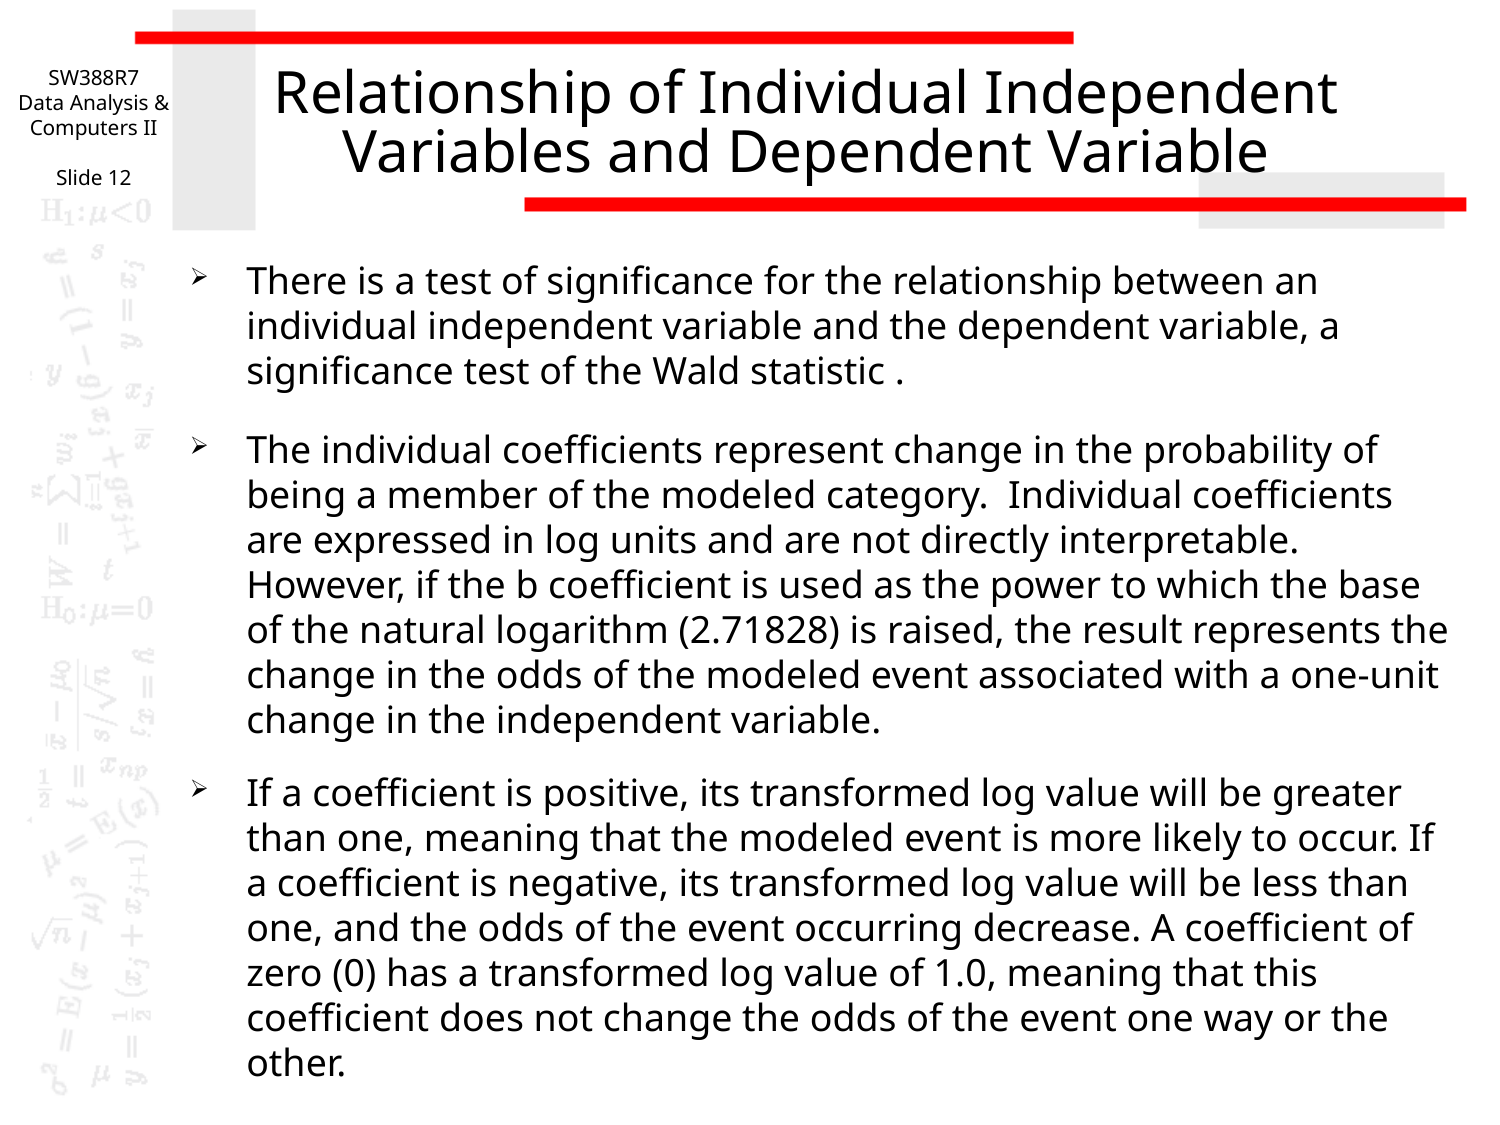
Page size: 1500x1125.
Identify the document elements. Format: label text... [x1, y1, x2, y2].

list There is a test of significance for the relationship between an individual independent variable and the dependent variable, a significance test of the Wald statistic . The individual coefficients represent change in the probability of being a member of the modeled category. Individual coefficients are expressed in log units and are not directly interpretable. However, if the b coefficient is used as the power to which the base of the natural logarithm (2.71828) is raised, the result represents the change in the odds of the modeled event associated with a one-unit change in the independent variable. If a coefficient is positive, its transformed log value will be greater than one, meaning that the modeled event is more likely to occur. If a coefficient is negative, its transformed log value will be less than one, and the odds of the event occurring decrease. A coefficient of zero (0) has a transformed log value of 1.0, meaning that this coefficient does not change the odds of the event one way or the other. [174, 249, 1468, 1100]
slide_number SW388R7 Data Analysis & Computers II Slide 12 [0, 50, 187, 200]
picture [18, 0, 1500, 1108]
title Relationship of Individual Independent Variables and Dependent Variable [187, 50, 1425, 200]
